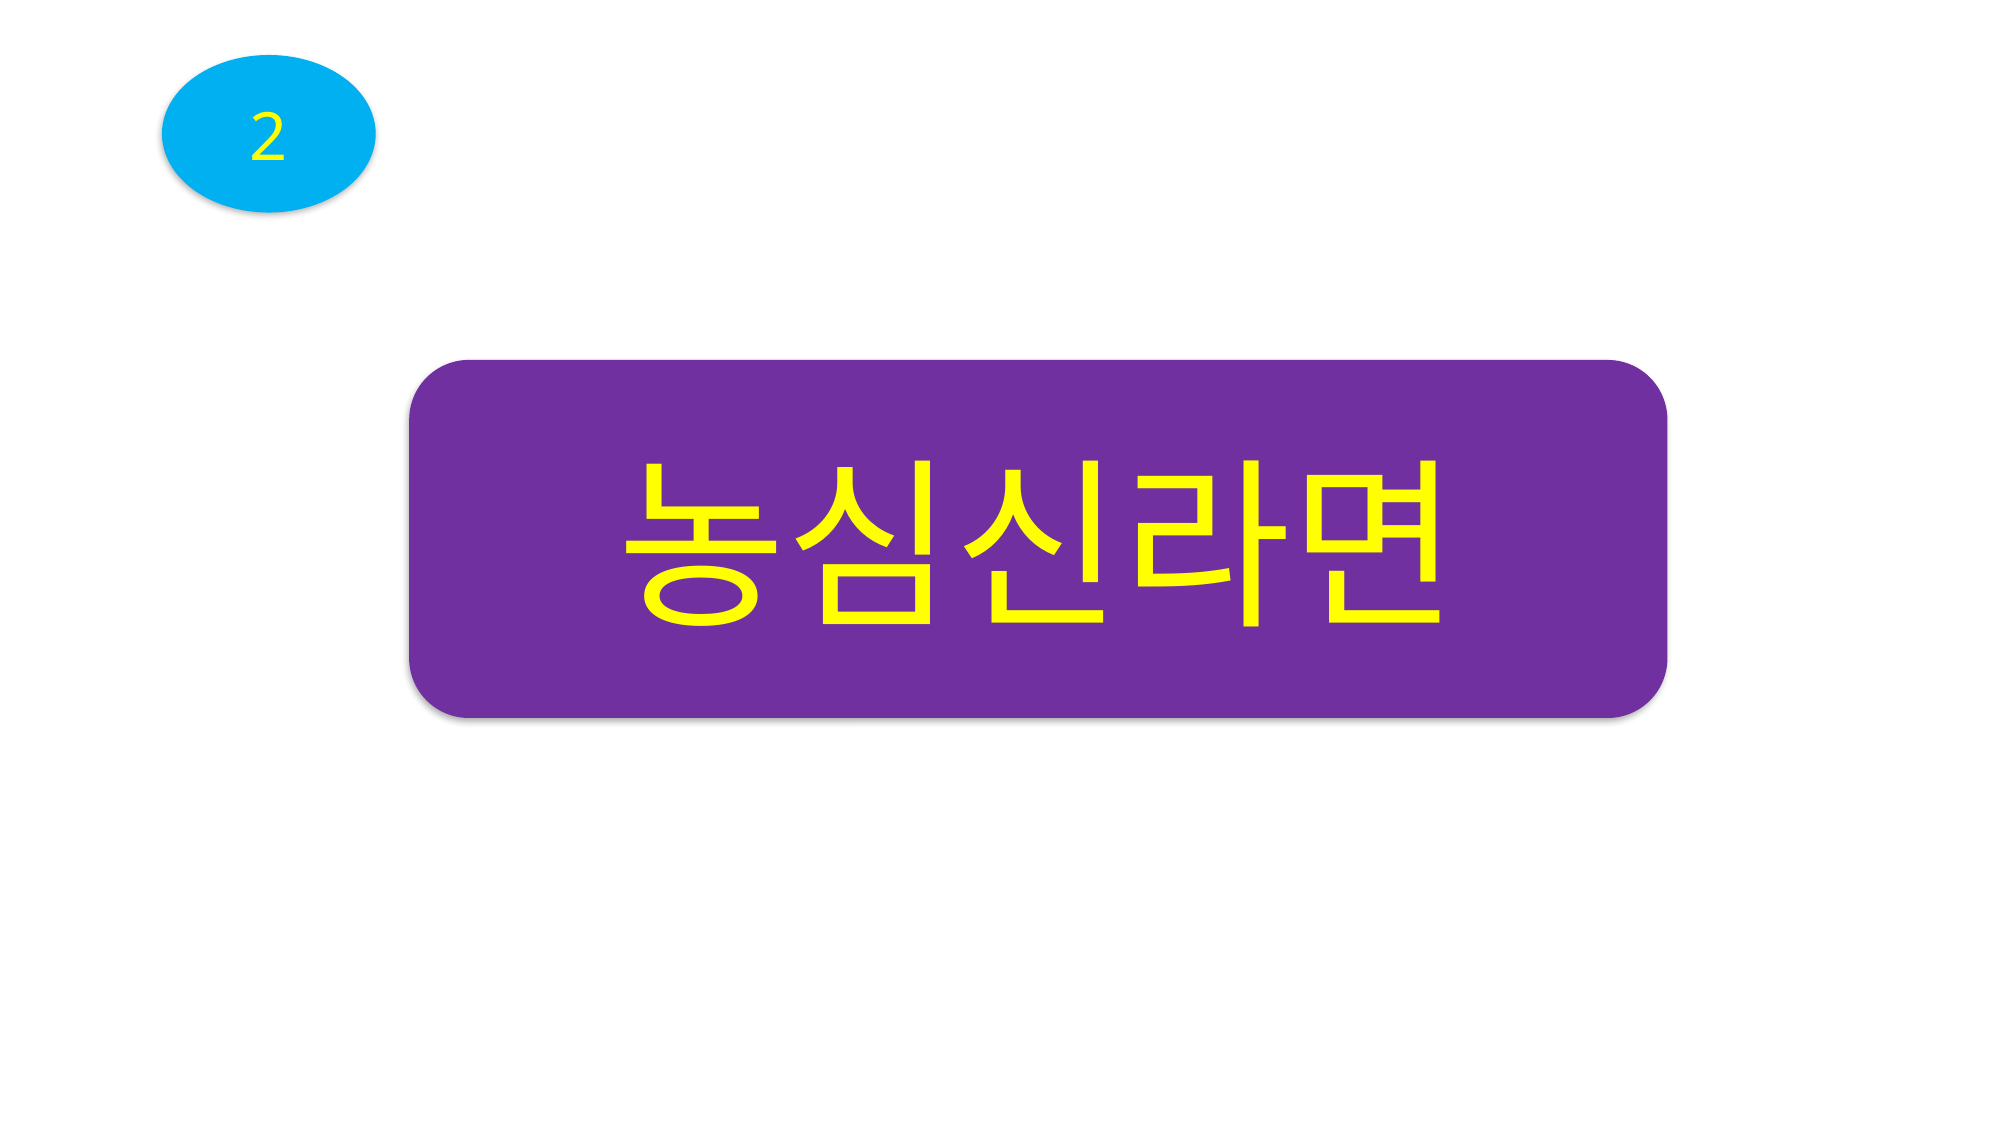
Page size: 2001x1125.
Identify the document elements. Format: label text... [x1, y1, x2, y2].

text_box 농심신라면 [407, 357, 1670, 721]
text_box 2 [159, 52, 378, 215]
